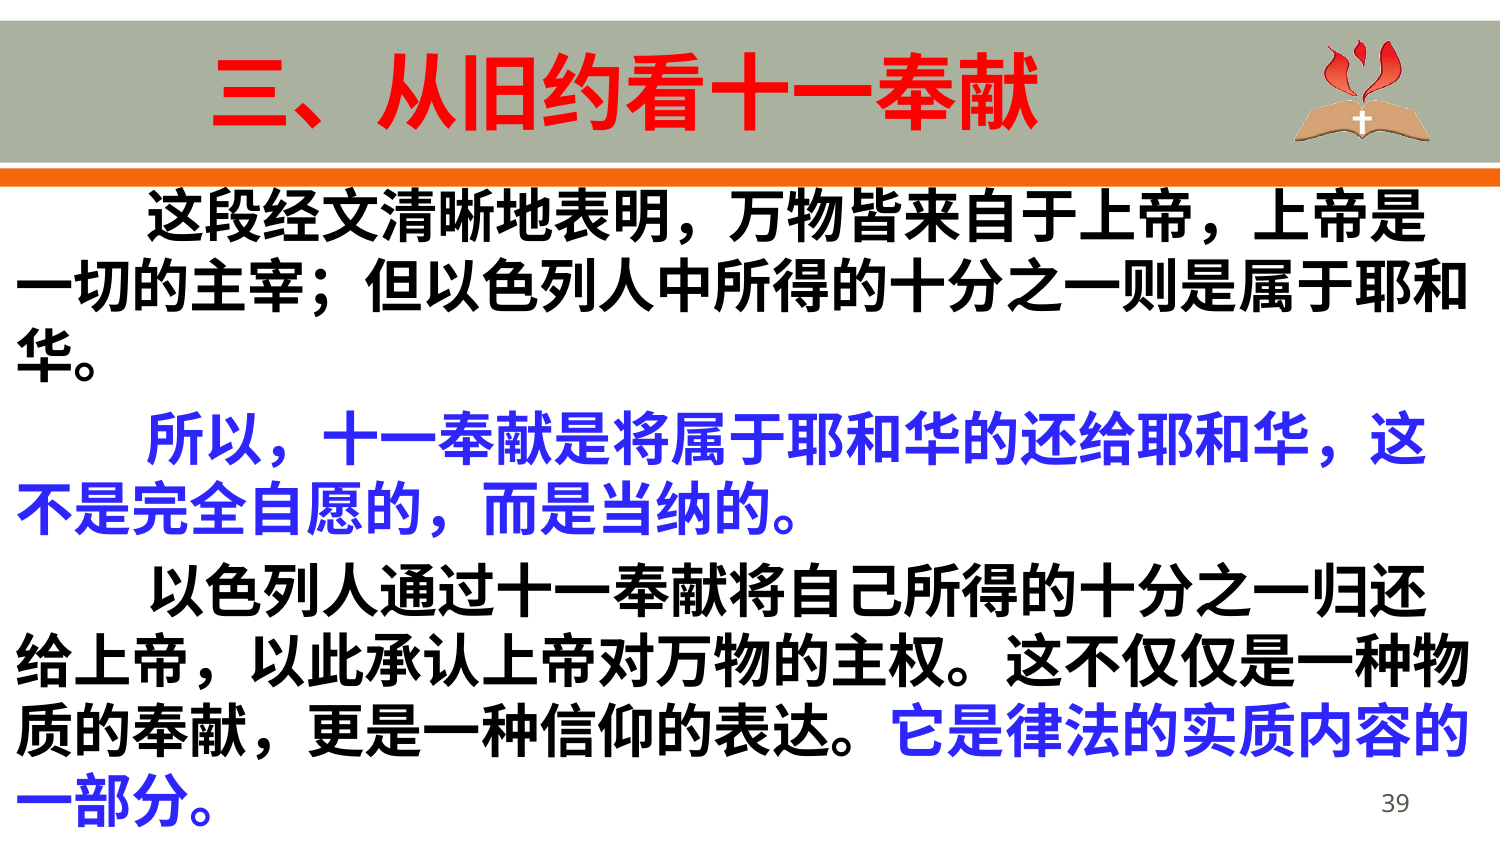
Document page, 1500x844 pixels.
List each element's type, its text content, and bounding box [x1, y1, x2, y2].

slide_number 39 [1074, 782, 1425, 827]
list 这段经文清晰地表明，万物皆来自于上帝，上帝是一切的主宰；但以色列人中所得的十分之一则是属于耶和华。 所以，十一奉献是将属于耶和华的还给耶和华，这不是完全自愿的，而是当纳的。 以色列人通过十一奉献将自己所得的十分之一归还给上帝，以此承认上帝对万物的主权。这不仅仅是一种物质的奉献，更是一种信仰的表达。它是律法的实质内容的一部分。 [0, 171, 1500, 844]
picture [1289, 35, 1434, 144]
title 三、从旧约看十一奉献 [0, 21, 1250, 160]
